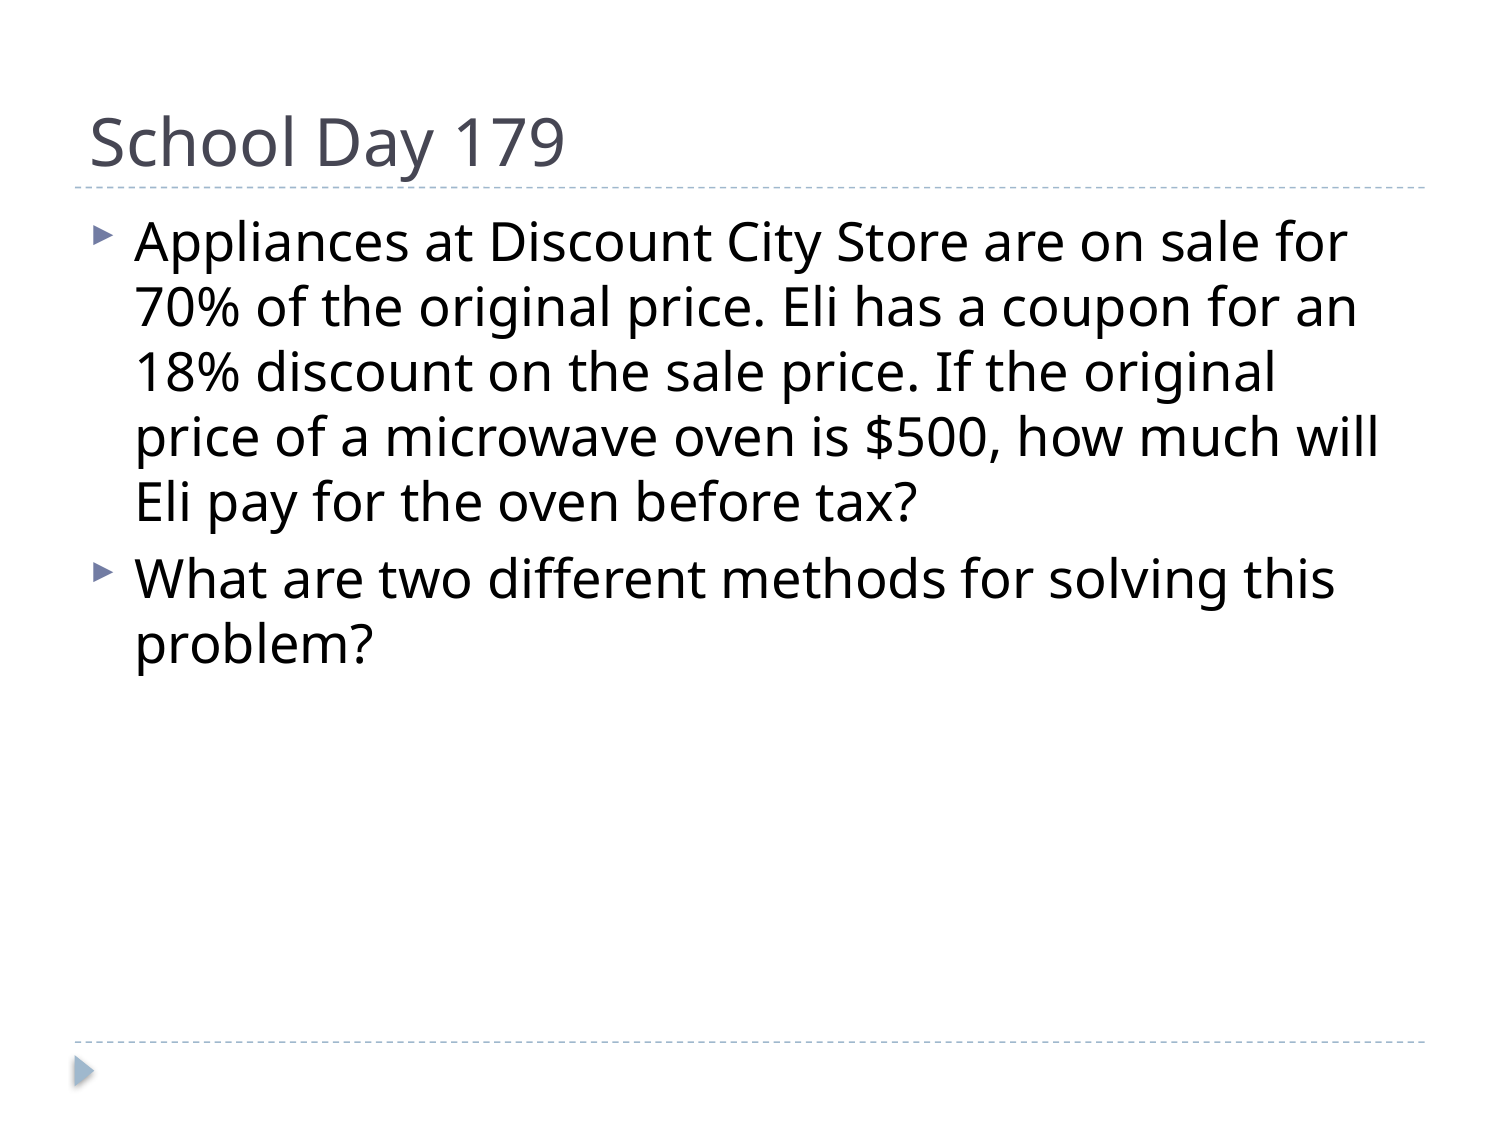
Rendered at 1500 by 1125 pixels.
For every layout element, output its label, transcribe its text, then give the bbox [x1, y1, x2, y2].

list Appliances at Discount City Store are on sale for 70% of the original price. Eli has a coupon for an 18% discount on the sale price. If the original price of a microwave oven is $500, how much will Eli pay for the oven before tax? What are two different methods for solving this problem? [75, 200, 1425, 1010]
title School Day 179 [75, 24, 1425, 188]
